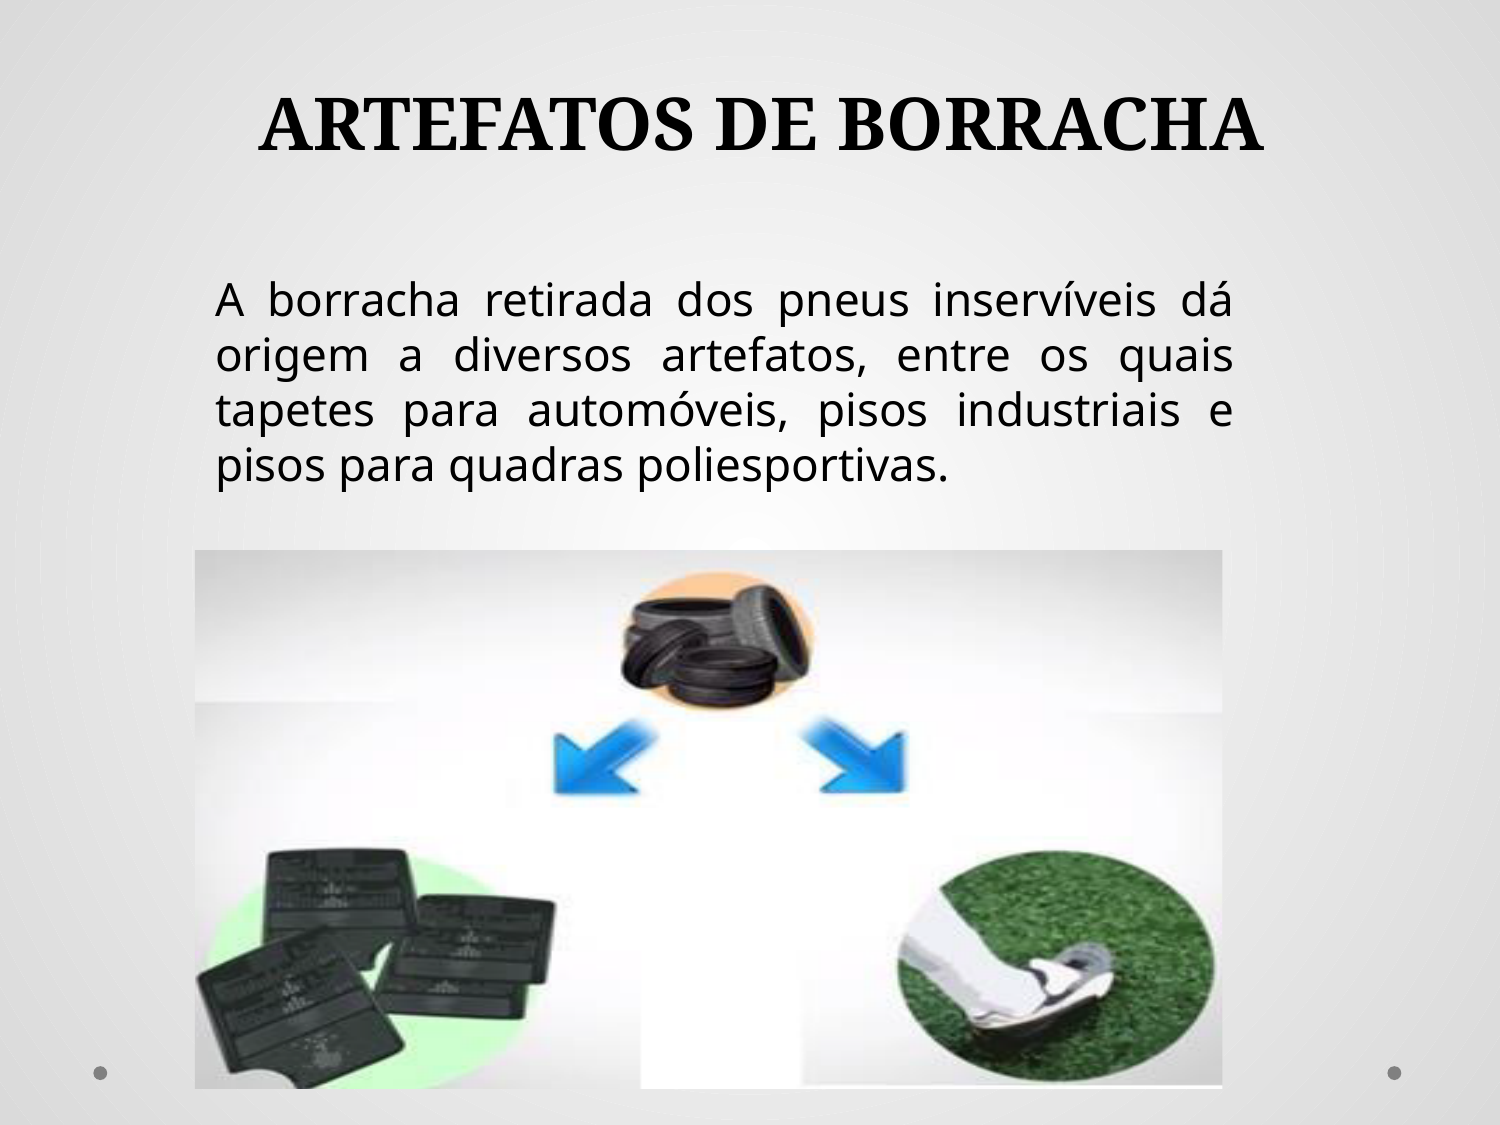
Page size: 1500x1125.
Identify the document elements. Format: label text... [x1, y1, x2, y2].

title ARTEFATOS DE BORRACHA [123, 19, 1399, 261]
subtitle A borracha retirada dos pneus inservíveis dá origem a diversos artefatos, entre os quais tapetes para automóveis, pisos industriais e pisos para quadras poliesportivas. [199, 263, 1250, 551]
picture [194, 550, 1223, 1090]
